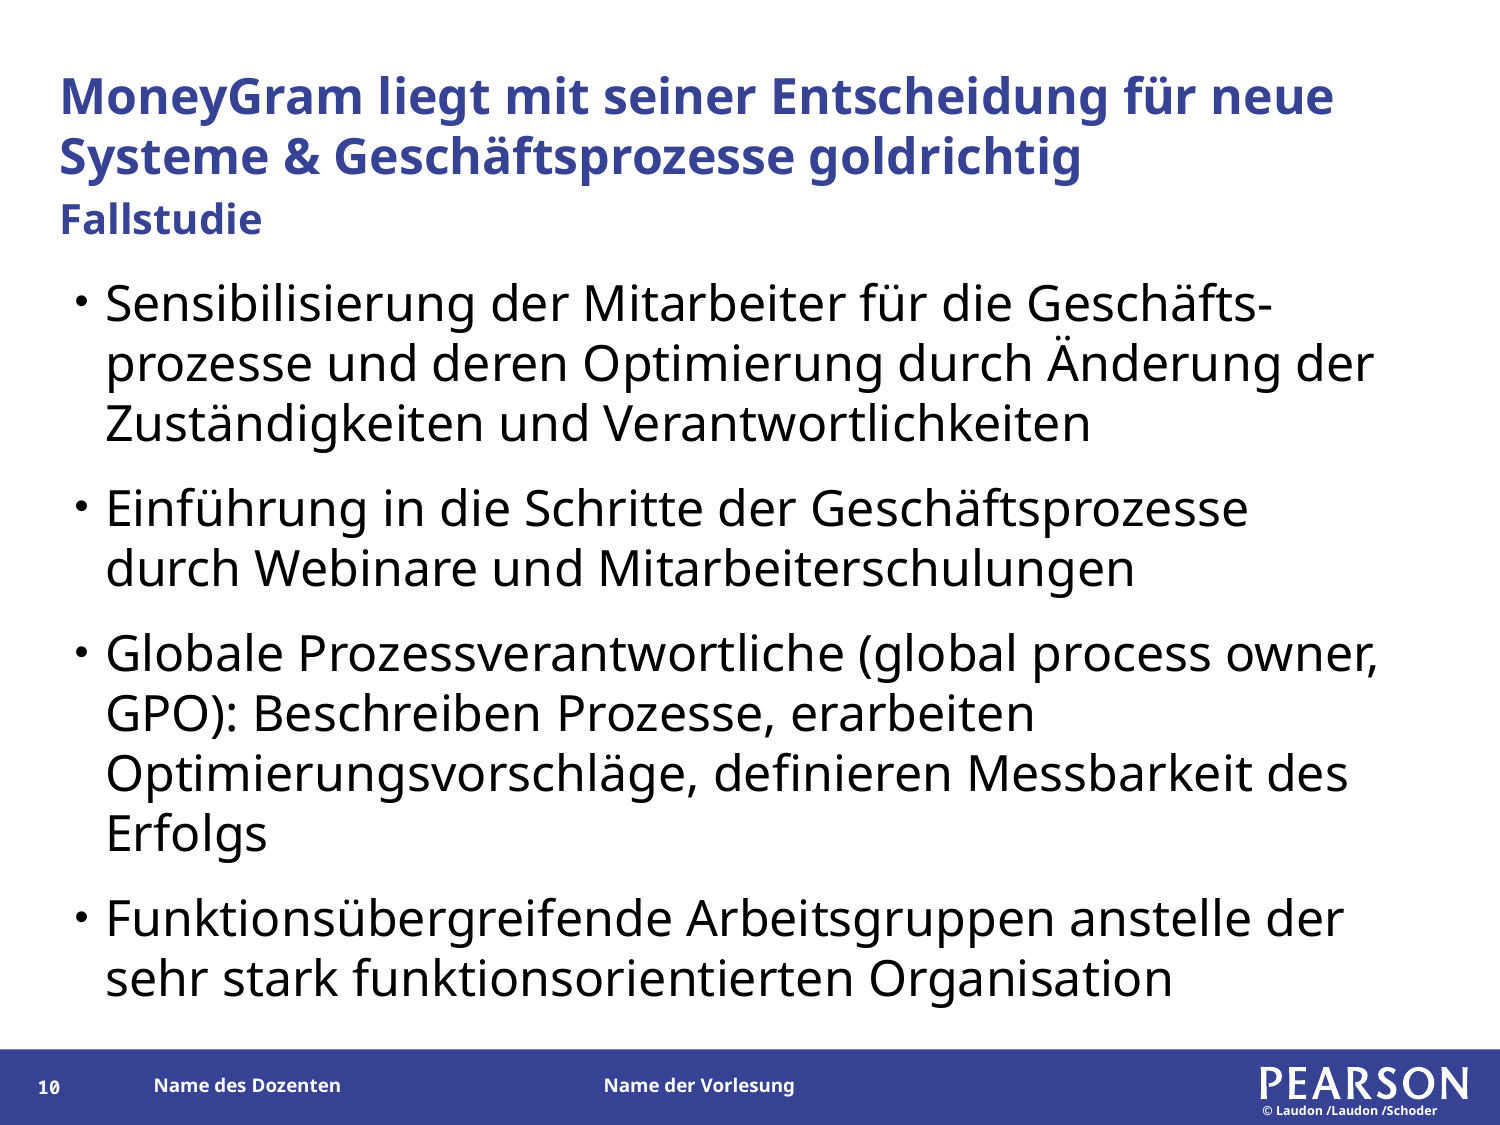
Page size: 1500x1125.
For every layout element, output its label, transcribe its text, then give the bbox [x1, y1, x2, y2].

list Sensibilisierung der Mitarbeiter für die Geschäfts-prozesse und deren Optimierung durch Änderung der Zuständigkeiten und Verantwortlichkeiten Einführung in die Schritte der Geschäftsprozesse durch Webinare und Mitarbeiterschulungen Globale Prozessverantwortliche (global process owner, GPO): Beschreiben Prozesse, erarbeiten Optimierungsvorschläge, definieren Messbarkeit des Erfolgs Funktionsübergreifende Arbeitsgruppen anstelle der sehr stark funktionsorientierten Organisation [59, 263, 1410, 1017]
slide_number 9 [22, 1067, 136, 1098]
title MoneyGram liegt mit seiner Entscheidung für neue Systeme & Geschäftsprozesse goldrichtig [59, 64, 1410, 192]
subtitle Fallstudie [59, 192, 1410, 243]
